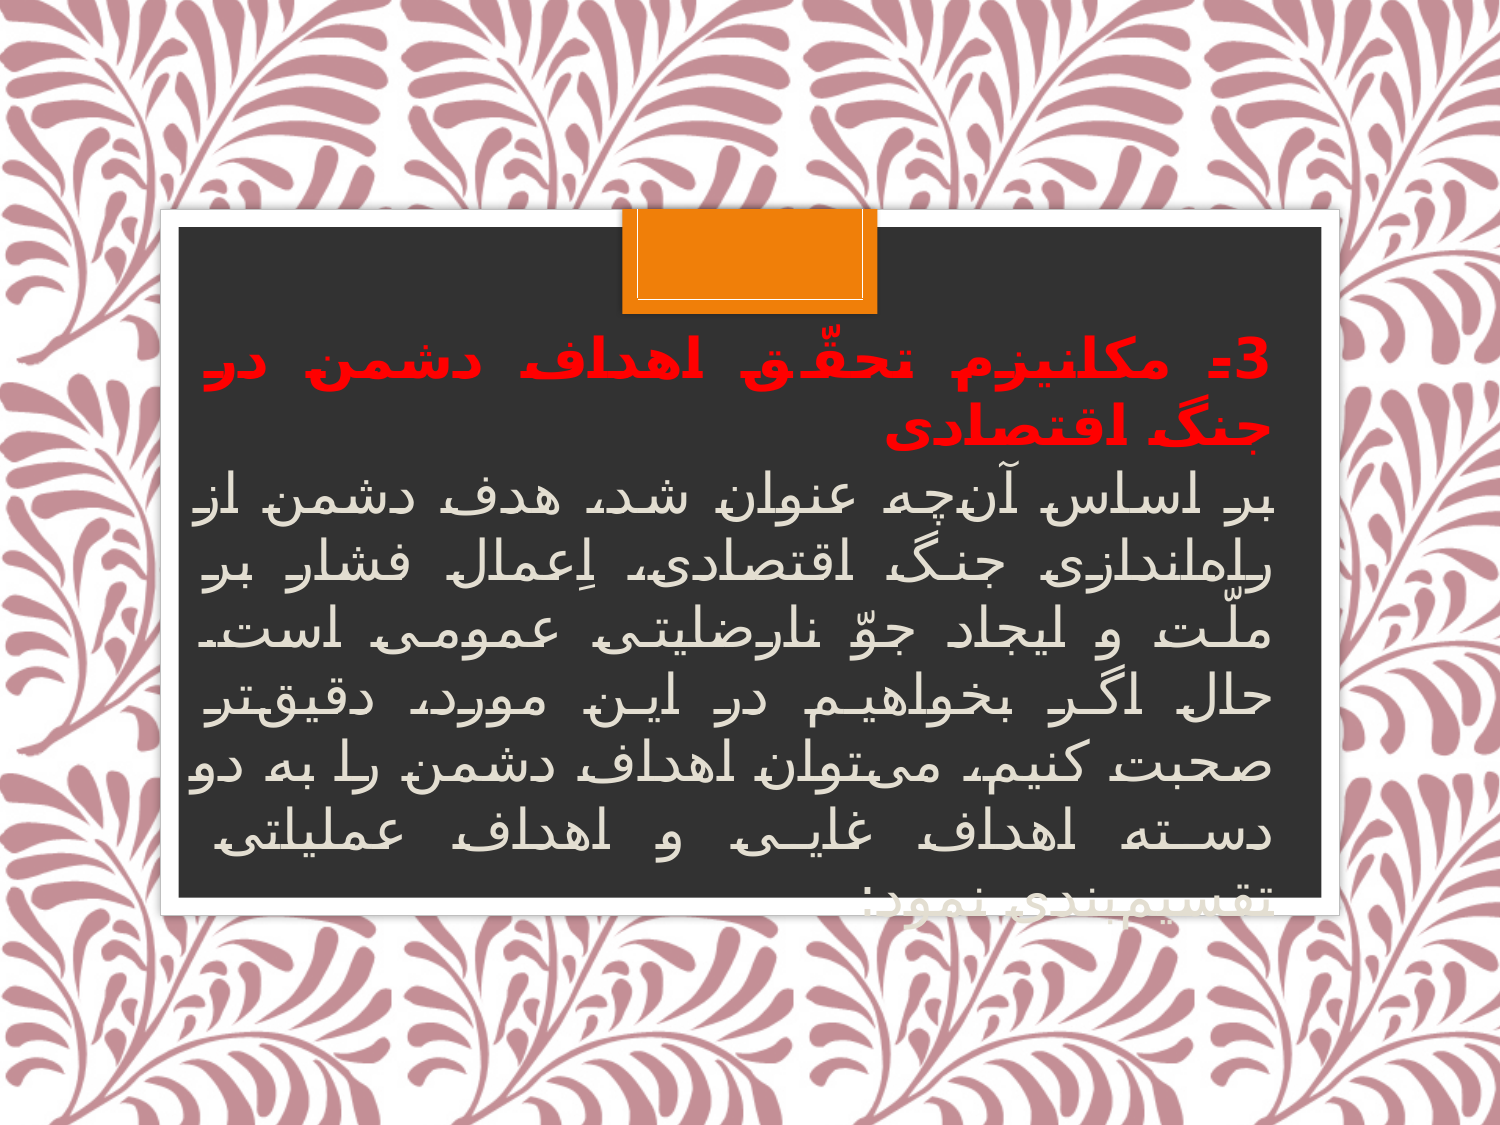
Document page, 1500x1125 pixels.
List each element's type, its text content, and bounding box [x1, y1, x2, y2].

subtitle 3- مکانیزم تحقّق اهداف دشمن در جنگ اقتصادی بر اساس آن‌چه عنوان شد، هدف دشمن از راه‌اندازی جنگ اقتصادی، اِعمال فشار بر ملّت و ایجاد جوّ نارضایتی عمومی است. حال اگر بخواهیم در این مورد، دقیق‌تر صحبت کنیم، می‌توان اهداف دشمن را به دو دسته اهداف غایی و اهداف عملیاتی تقسیم‌بندی نمود: [173, 315, 1290, 936]
